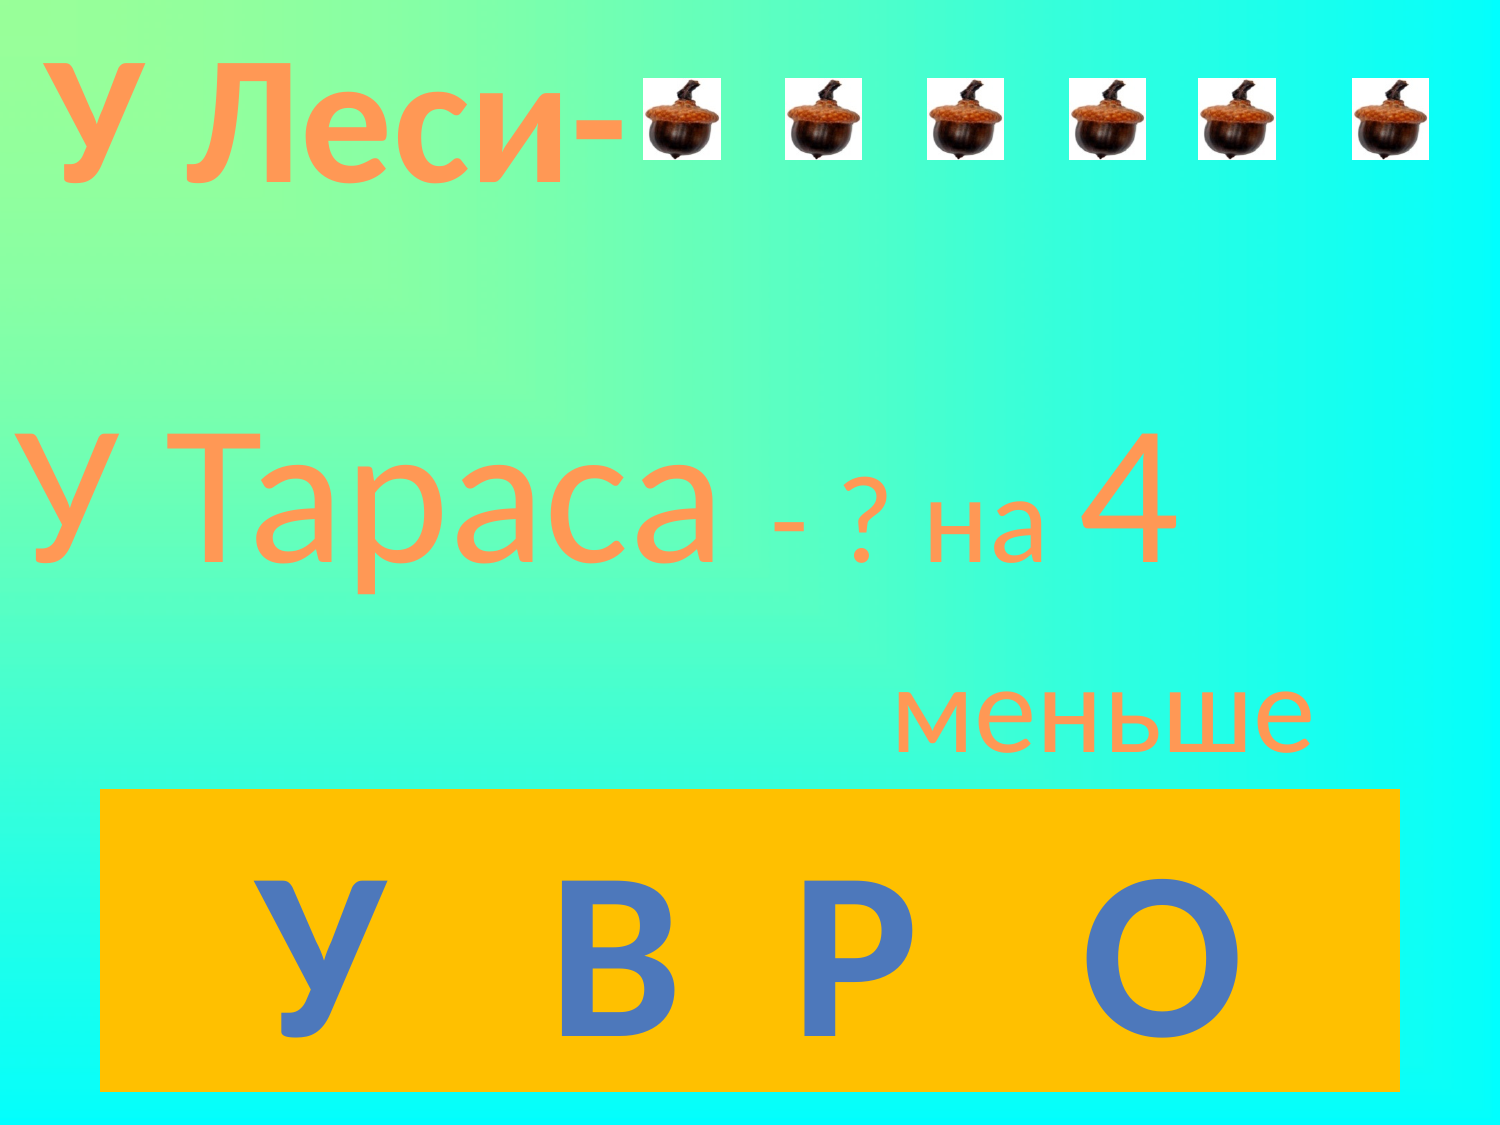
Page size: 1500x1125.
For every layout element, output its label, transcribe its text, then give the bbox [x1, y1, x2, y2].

text_box У Тараса - ? на 4 меньше [0, 354, 1500, 790]
picture [0, 0, 1500, 354]
picture [0, 790, 1500, 1125]
text_box У В Р О [100, 789, 1400, 1092]
text_box У Леси- [29, 0, 680, 227]
